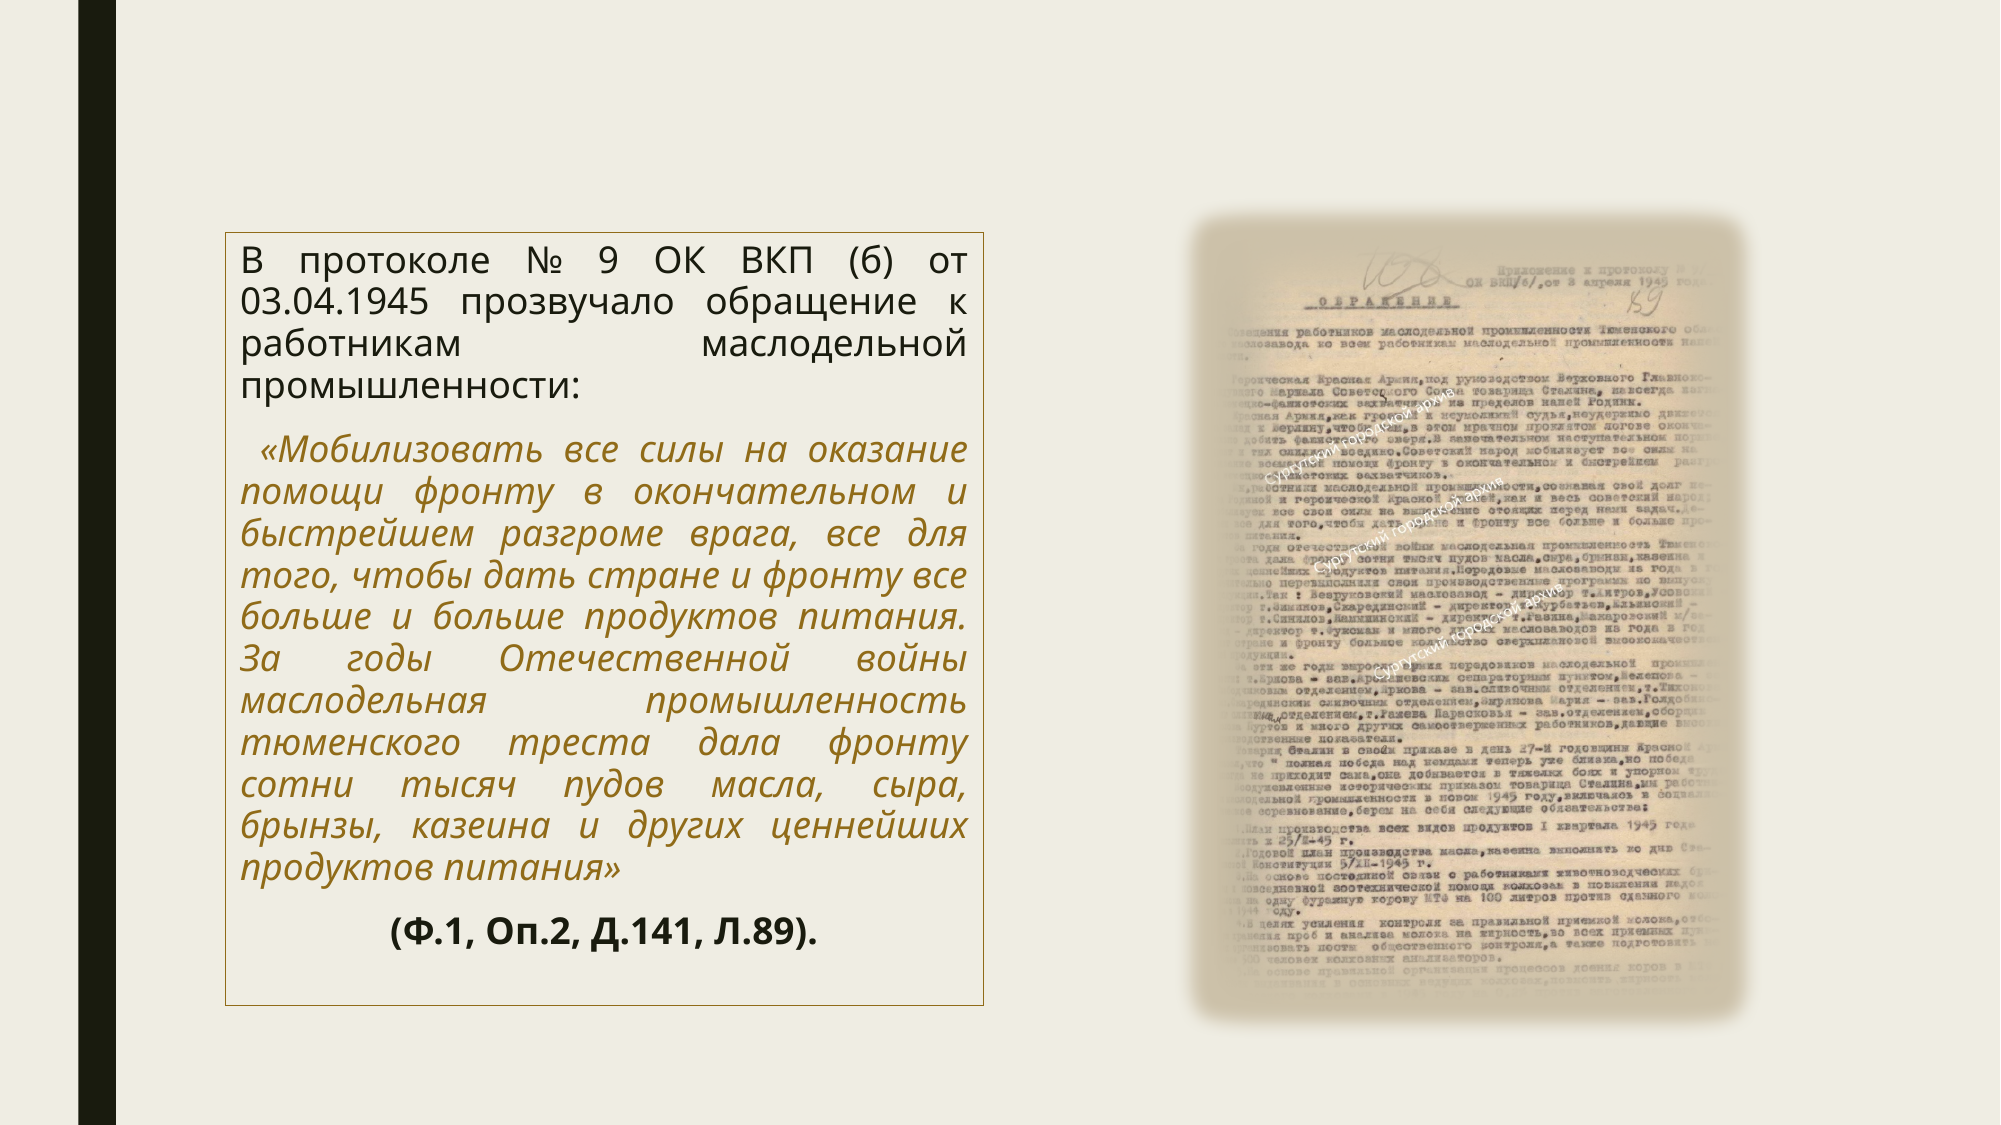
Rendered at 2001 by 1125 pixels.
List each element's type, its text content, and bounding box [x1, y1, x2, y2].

list В протоколе № 9 ОК ВКП (б) от 03.04.1945 прозвучало обращение к работникам маслодельной промышленности: «Мобилизовать все силы на оказание помощи фронту в окончательном и быстрейшем разгроме врага, все для того, чтобы дать стране и фронту все больше и больше продуктов питания. За годы Отечественной войны маслодельная промышленность тюменского треста дала фронту сотни тысяч пудов масла, сыра, брынзы, казеина и других ценнейших продуктов питания» (Ф.1, Оп.2, Д.141, Л.89). [225, 232, 984, 1006]
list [1208, 232, 1728, 1006]
